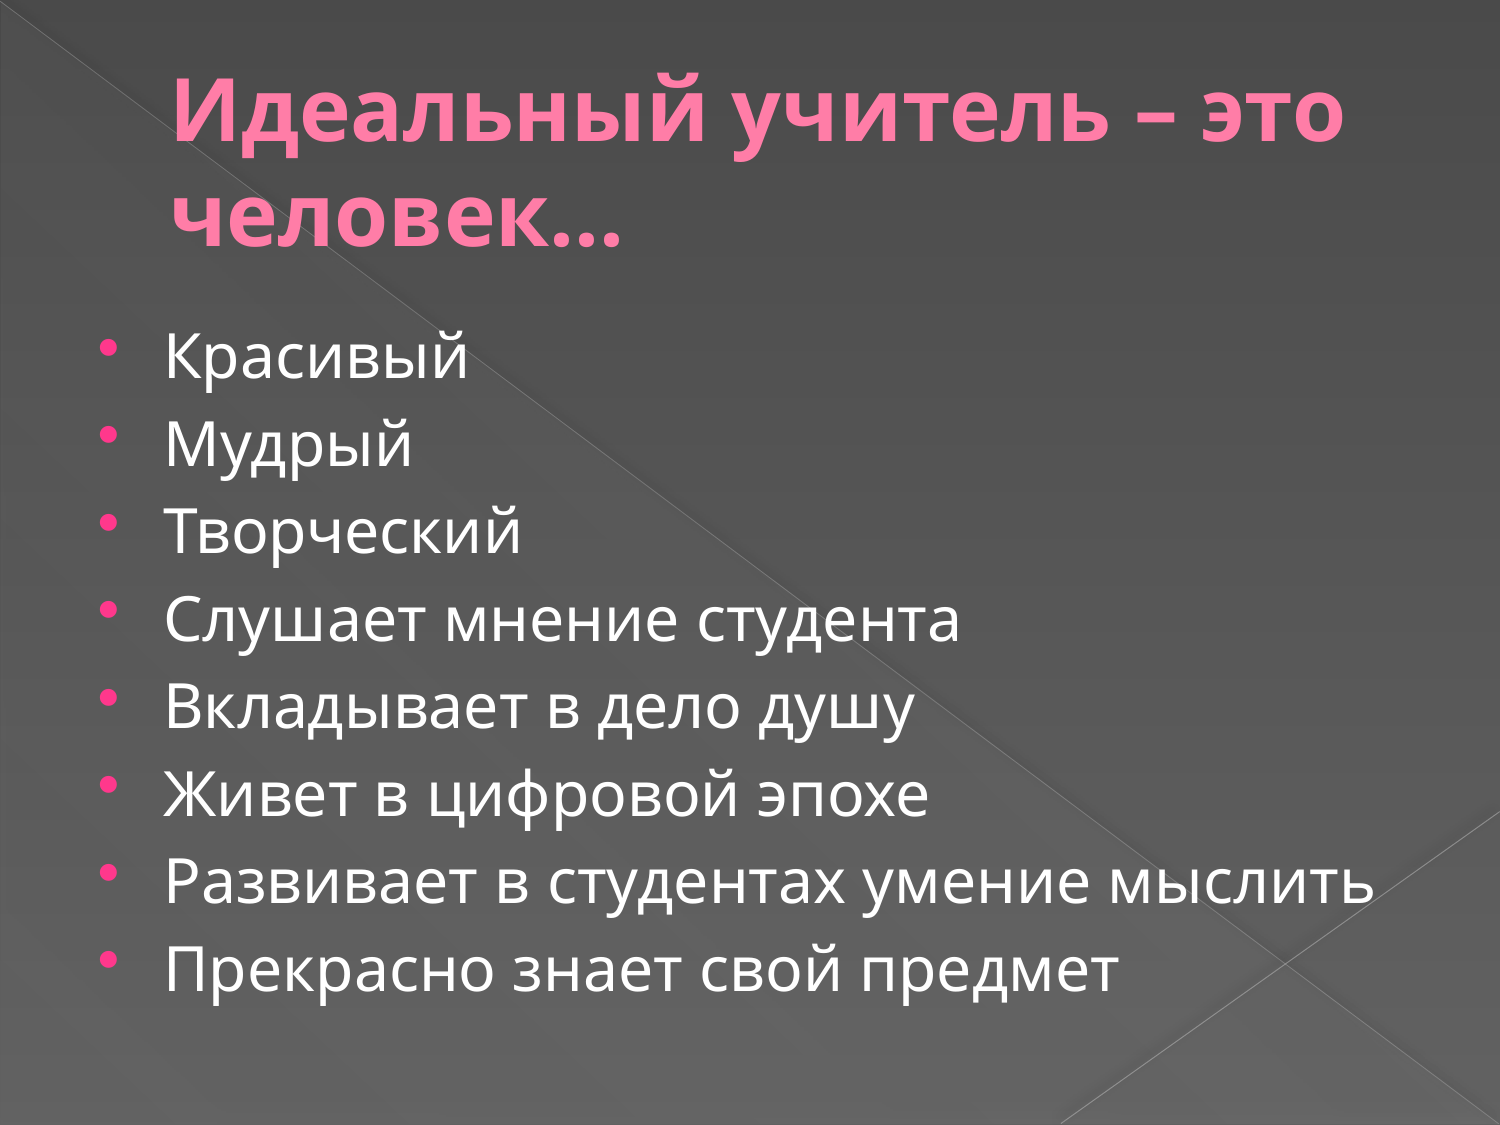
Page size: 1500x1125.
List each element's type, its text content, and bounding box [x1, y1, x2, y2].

title Идеальный учитель – это человек... [75, 43, 1425, 274]
list Красивый Мудрый Творческий Слушает мнение студента Вкладывает в дело душу Живет в цифровой эпохе Развивает в студентах умение мыслить Прекрасно знает свой предмет [75, 308, 1425, 1059]
